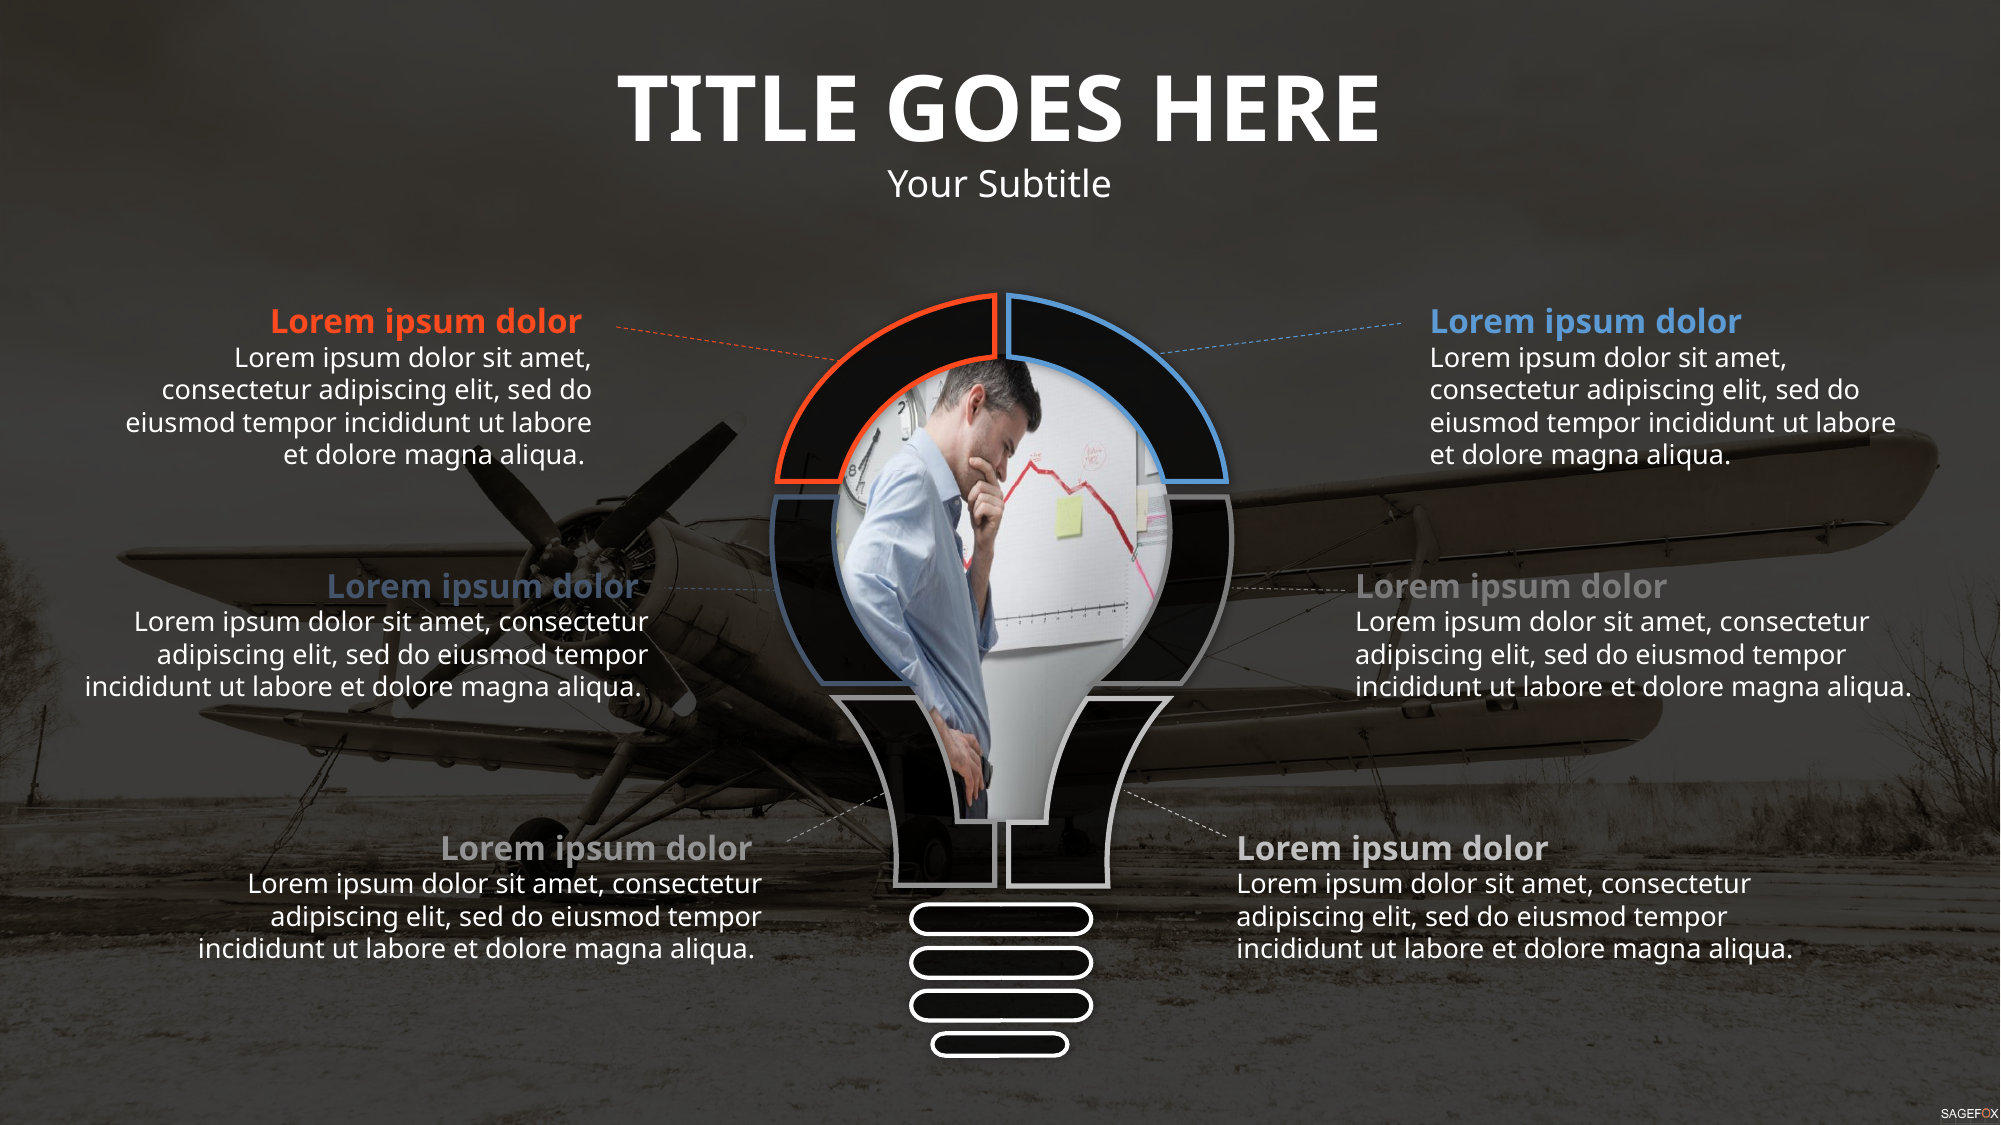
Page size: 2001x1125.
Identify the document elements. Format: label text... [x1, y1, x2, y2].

text_box [910, 946, 1093, 979]
text_box Lorem ipsum dolor Lorem ipsum dolor sit amet, consectetur adipiscing elit, sed do eiusmod tempor incididunt ut labore et dolore magna aliqua. [136, 821, 772, 970]
text_box Lorem ipsum dolor Lorem ipsum dolor sit amet, consectetur adipiscing elit, sed do eiusmod tempor incididunt ut labore et dolore magna aliqua. [108, 295, 602, 476]
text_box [785, 793, 884, 842]
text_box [615, 326, 842, 362]
picture [0, 0, 2001, 1125]
text_box [931, 1032, 1069, 1057]
text_box [844, 364, 1163, 819]
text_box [1123, 790, 1227, 837]
text_box [910, 989, 1093, 1022]
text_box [664, 587, 778, 591]
text_box [1007, 294, 1228, 483]
text_box Lorem ipsum dolor Lorem ipsum dolor sit amet, consectetur adipiscing elit, sed do eiusmod tempor incididunt ut labore et dolore magna aliqua. [43, 559, 659, 708]
text_box TITLE GOES HERE Your Subtitle [548, 42, 1452, 212]
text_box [1153, 323, 1401, 355]
text_box Lorem ipsum dolor Lorem ipsum dolor sit amet, consectetur adipiscing elit, sed do eiusmod tempor incididunt ut labore et dolore magna aliqua. [1419, 295, 1913, 476]
text_box [770, 495, 914, 685]
text_box [776, 294, 996, 483]
text_box Lorem ipsum dolor Lorem ipsum dolor sit amet, consectetur adipiscing elit, sed do eiusmod tempor incididunt ut labore et dolore magna aliqua. [1345, 559, 1986, 708]
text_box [1231, 587, 1346, 591]
text_box [910, 903, 1093, 936]
text_box [1007, 697, 1171, 888]
text_box [1089, 495, 1233, 685]
text_box Lorem ipsum dolor Lorem ipsum dolor sit amet, consectetur adipiscing elit, sed do eiusmod tempor incididunt ut labore et dolore magna aliqua. [1226, 821, 1872, 970]
text_box [832, 696, 996, 887]
